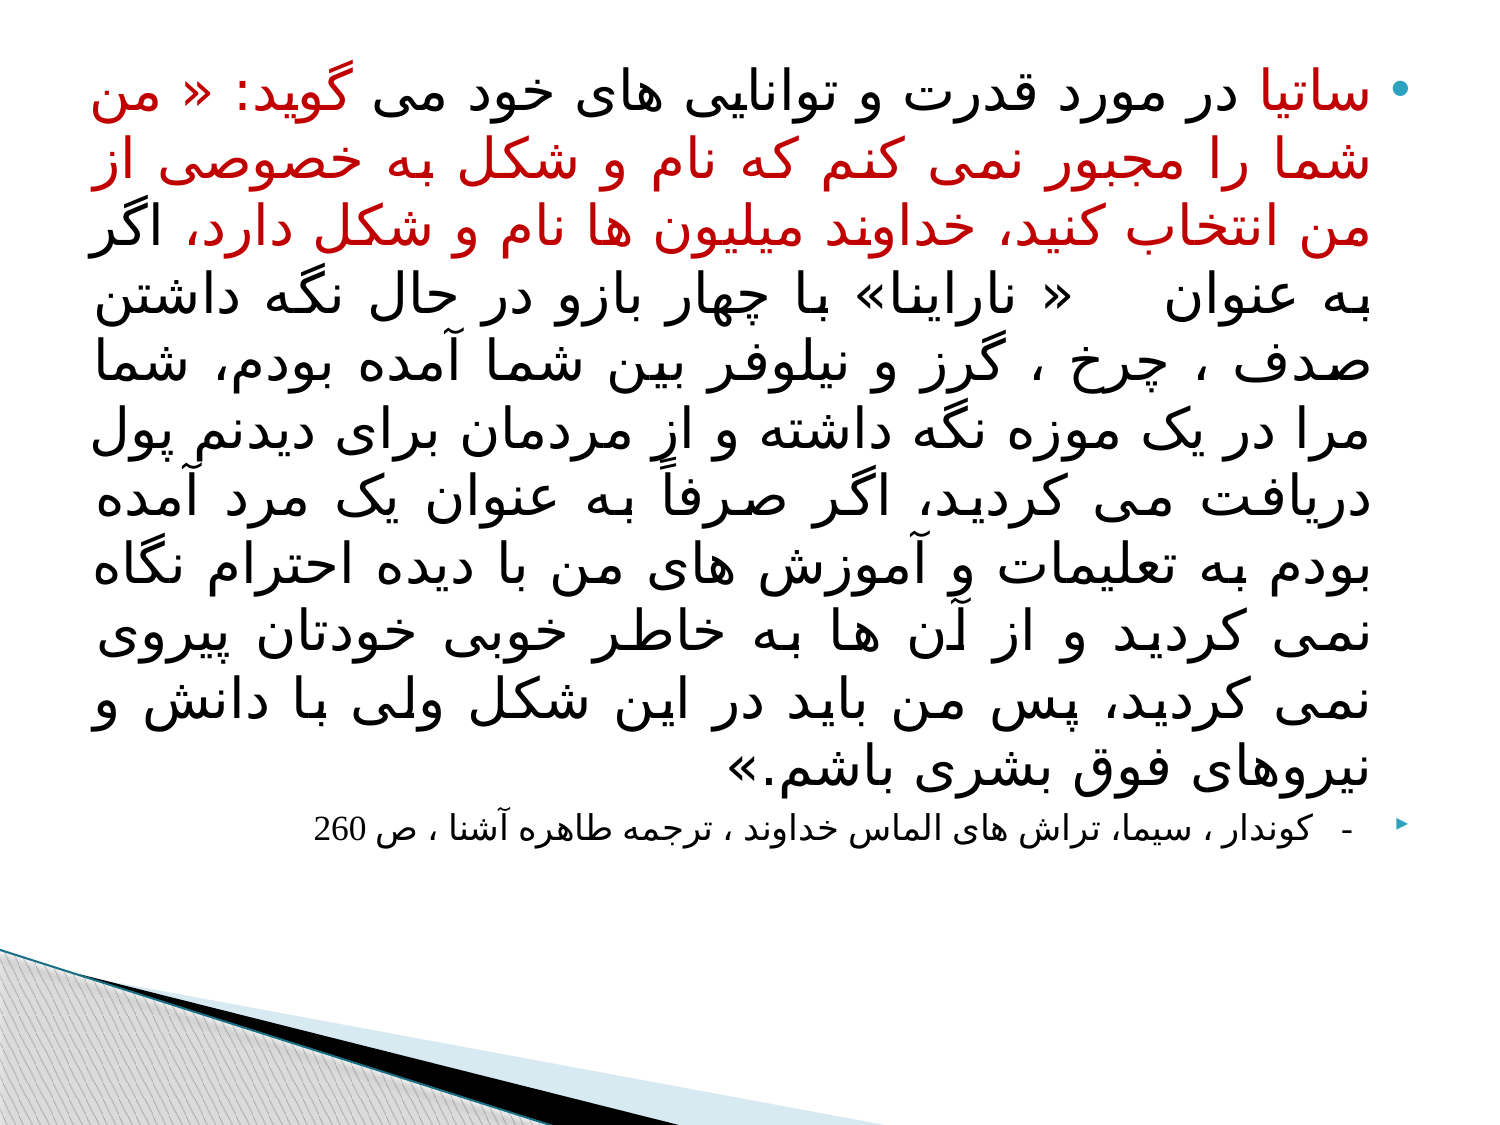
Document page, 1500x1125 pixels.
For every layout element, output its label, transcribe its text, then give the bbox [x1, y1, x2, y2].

list ساتیا در مورد قدرت و توانایی های خود می گوید: « من شما را مجبور نمی کنم که نام و شکل به خصوصی از من انتخاب کنید، خداوند میلیون ها نام و شکل دارد، اگر به عنوان « ناراینا» با چهار بازو در حال نگه داشتن صدف ، چرخ ، گرز و نیلوفر بین شما آمده بودم، شما مرا در یک موزه نگه داشته و از مردمان برای دیدنم پول دریافت می کردید، اگر صرفاً به عنوان یک مرد آمده بودم به تعلیمات و آموزش های من با دیده احترام نگاه نمی کردید و از آن ها به خاطر خوبی خودتان پیروی نمی کردید، پس من باید در این شکل ولی با دانش و نیروهای فوق بشری باشم.» - کوندار ، سیما، تراش های الماس خداوند ، ترجمه طاهره آشنا ، ص 260 [75, 46, 1425, 1005]
